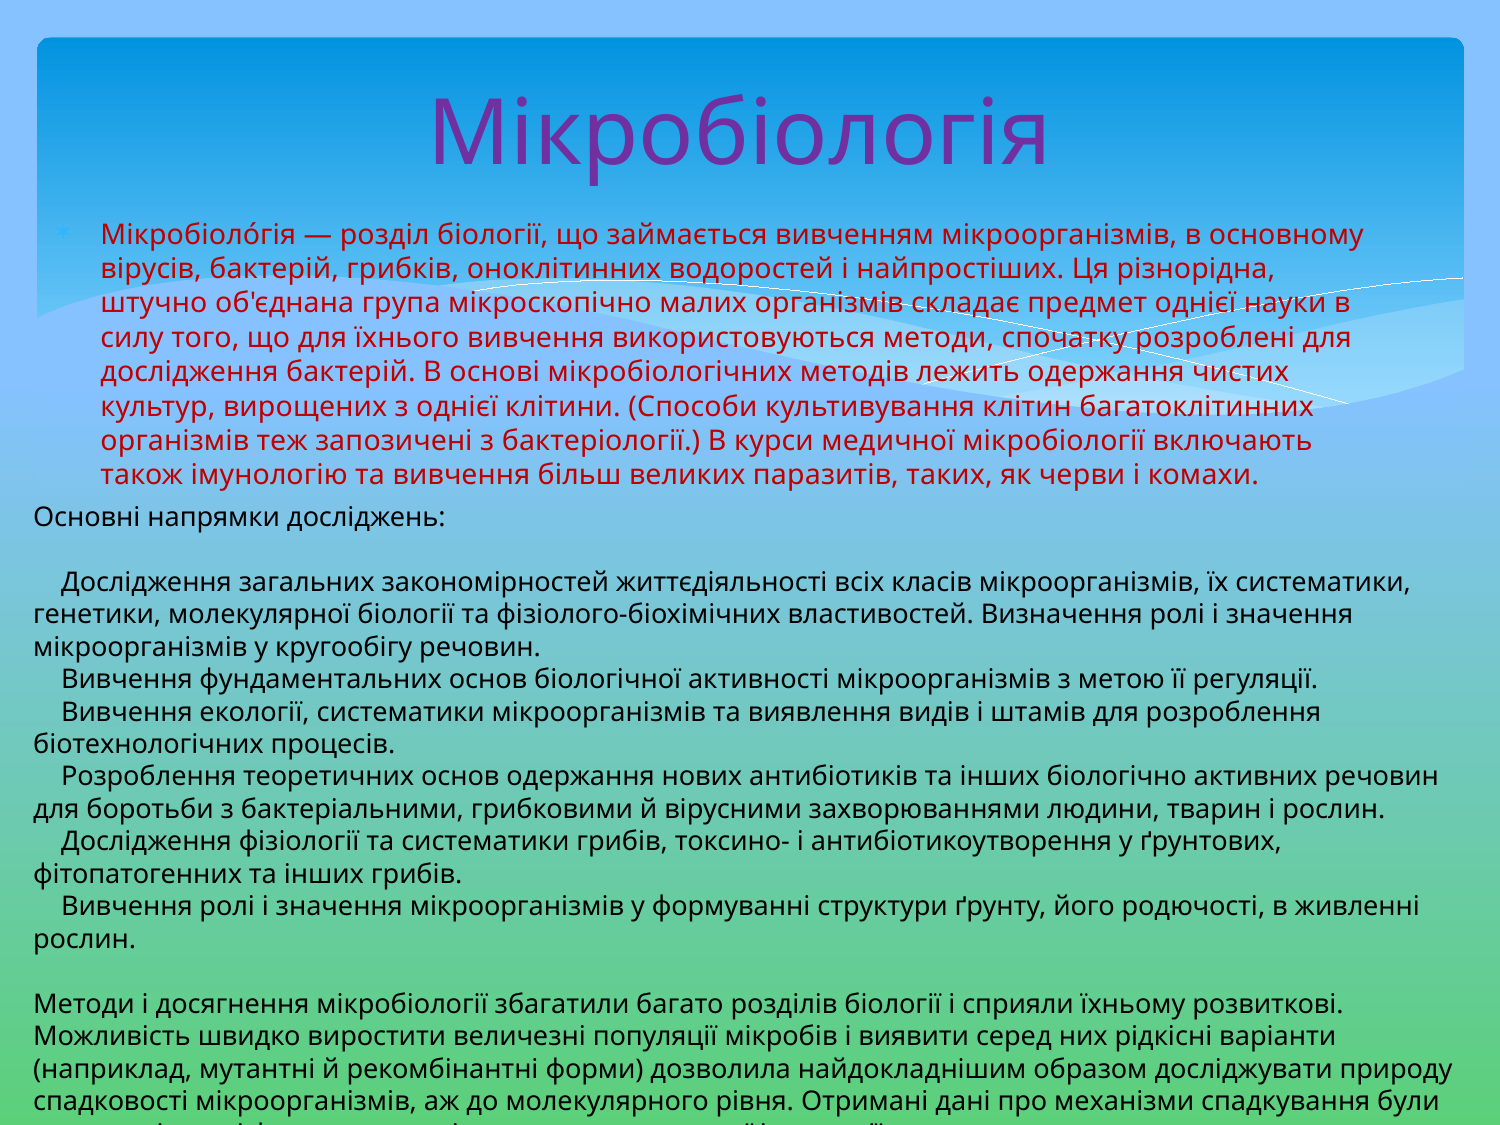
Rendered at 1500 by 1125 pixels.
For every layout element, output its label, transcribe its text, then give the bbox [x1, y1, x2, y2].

list Мікробіоло́гія — розділ біології, що займається вивченням мікроорганізмів, в основному вірусів, бактерій, грибків, оноклітинних водоростей і найпростіших. Ця різнорідна, штучно об'єднана група мікроскопічно малих організмів складає предмет однієї науки в силу того, що для їхнього вивчення використовуються методи, спочатку розроблені для дослідження бактерій. В основі мікробіологічних методів лежить одержання чистих культур, вирощених з однієї клітини. (Способи культивування клітин багатоклітинних організмів теж запозичені з бактеріології.) В курси медичної мікробіології включають також імунологію та вивчення більш великих паразитів, таких, як черви і комахи. [41, 208, 1400, 491]
title Мікробіологія [64, 42, 1415, 214]
text_box Основні напрямки досліджень: Дослідження загальних закономірностей життєдіяльності всіх класів мікроорганізмів, їх систематики, генетики, молекулярної біології та фізіолого-біохімічних властивостей. Визначення ролі і значення мікроорганізмів у кругообігу речовин. Вивчення фундаментальних основ біологічної активності мікроорганізмів з метою її регуляції. Вивчення екології, систематики мікроорганізмів та виявлення видів і штамів для розроблення біотехнологічних процесів. Розроблення теоретичних основ одержання нових антибіотиків та інших біологічно активних речовин для боротьби з бактеріальними, грибковими й вірусними захворюваннями людини, тварин і рослин. Дослідження фізіології та систематики грибів, токсино- і антибіотикоутворення у ґрунтових, фітопатогенних та інших грибів. Вивчення ролі і значення мікроорганізмів у формуванні структури ґрунту, його родючості, в живленні рослин. Методи і досягнення мікробіології збагатили багато розділів біології і сприяли їхньому розвиткові. Можливість швидко виростити величезні популяції мікробів і виявити серед них рідкісні варіанти (наприклад, мутантні й рекомбінантні форми) дозволила найдокладнішим образом досліджувати природу спадковості мікроорганізмів, аж до молекулярного рівня. Отримані дані про механізми спадкування були поширені на усі форми живого і лягли в основу генної інженерії. [18, 491, 1484, 1125]
